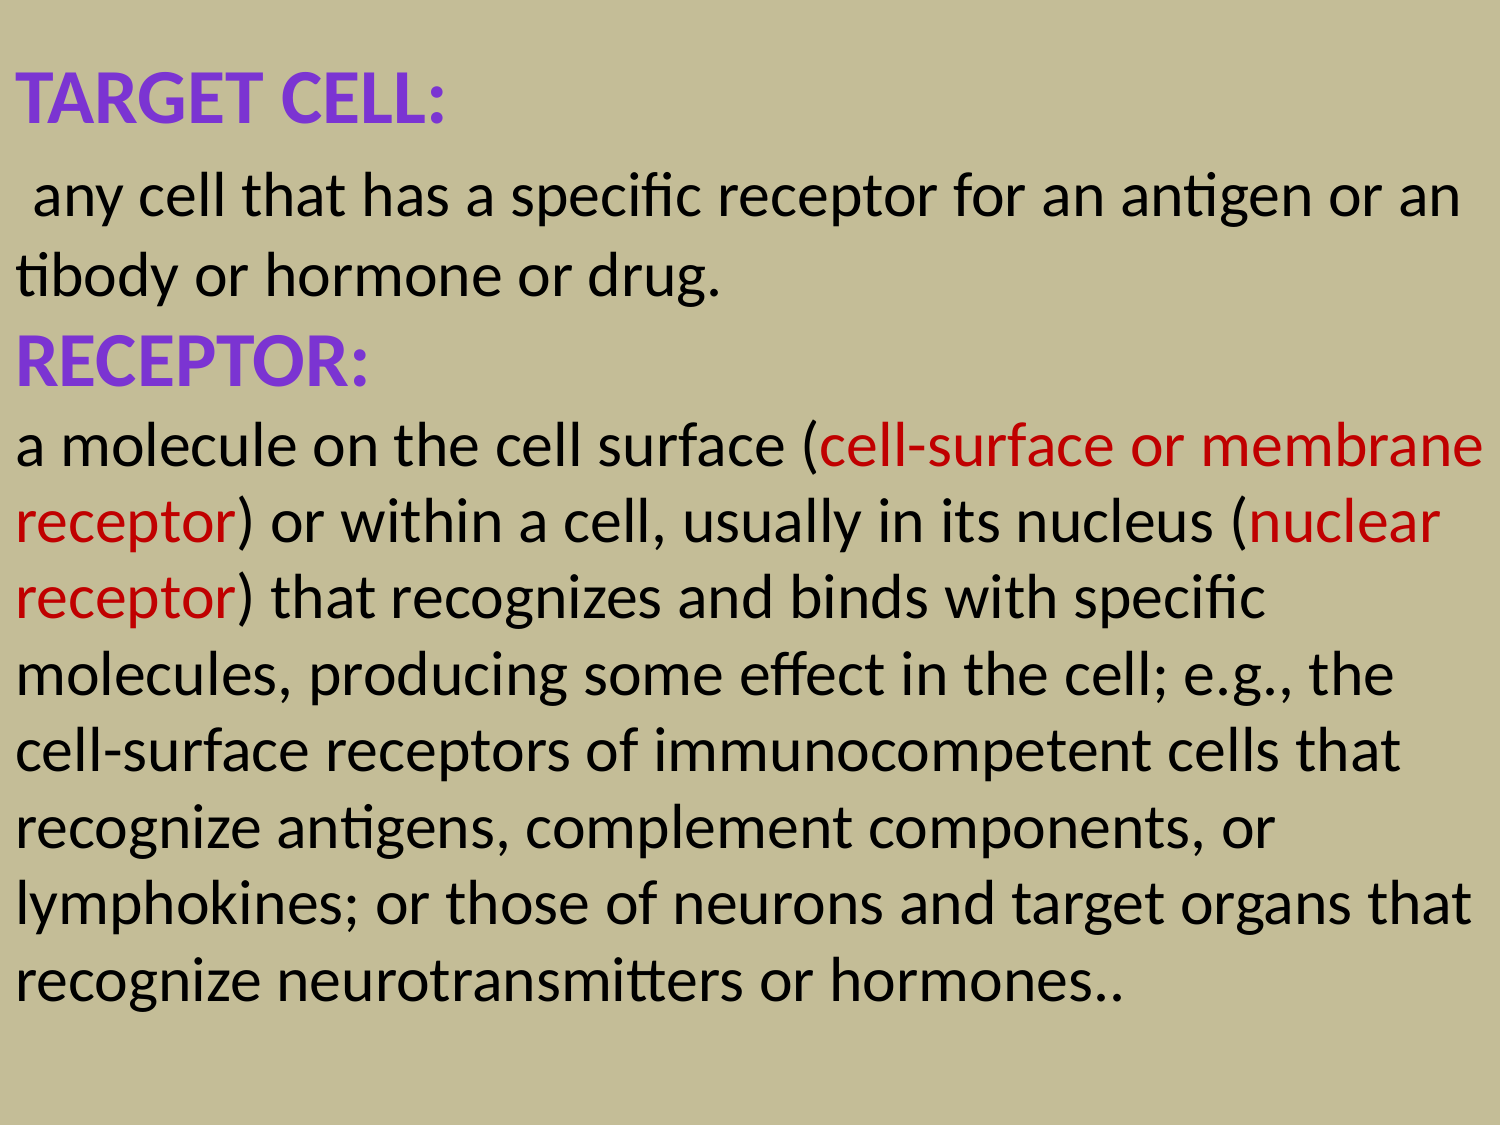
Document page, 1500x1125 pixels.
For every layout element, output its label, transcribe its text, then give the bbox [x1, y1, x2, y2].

title Target cell: any cell that has a specific receptor for an antigen or antibody or hormone or drug. Receptor: a molecule on the cell surface (cell-surface or membrane receptor) or within a cell, usually in its nucleus (nuclear receptor) that recognizes and binds with specific molecules, producing some effect in the cell; e.g., the cell-surface receptors of immunocompetent cells that recognize antigens, complement components, or lymphokines; or those of neurons and target organs that recognize neurotransmitters or hormones.. [0, 0, 1500, 1125]
